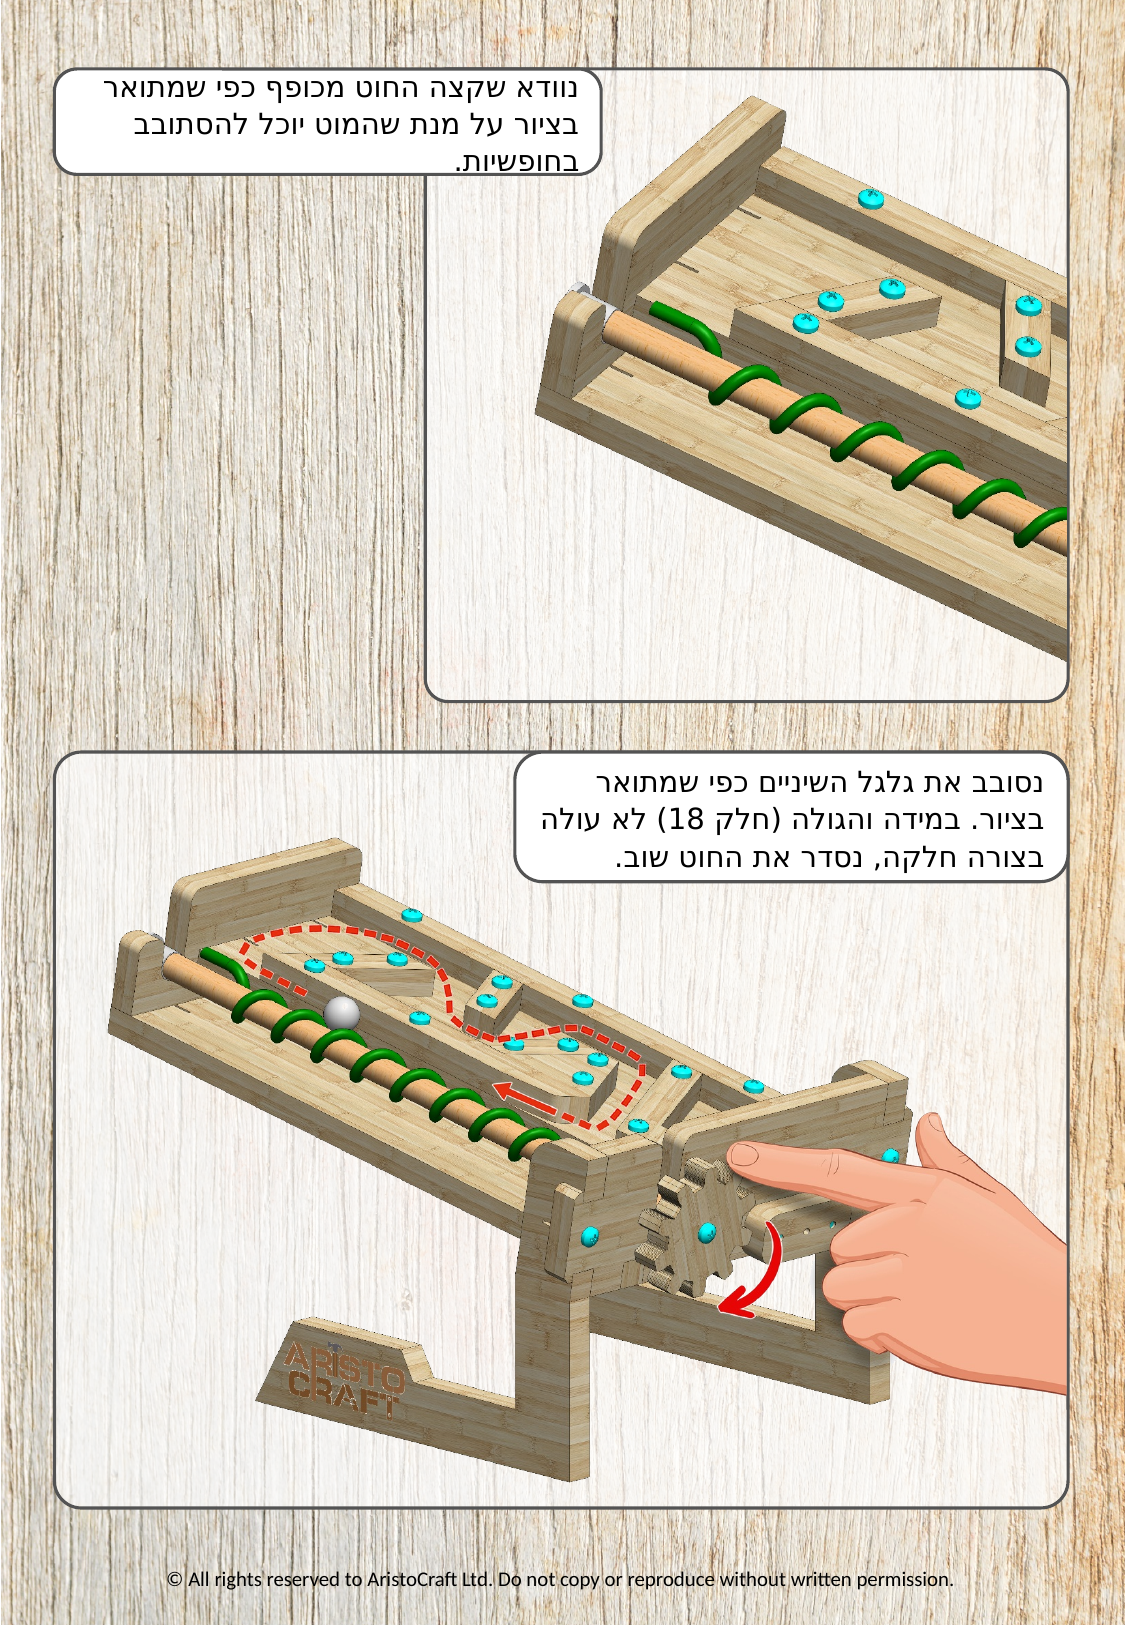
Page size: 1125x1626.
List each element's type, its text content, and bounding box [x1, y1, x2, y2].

picture [0, 0, 1125, 1625]
text_box נוודא שקצה החוט מכופף כפי שמתואר בציור על מנת שהמוט יוכל להסתובב בחופשיות. [53, 67, 203, 176]
text_box © All rights reserved to AristoCraft Ltd. Do not copy or reproduce without written permission. [54, 1558, 1067, 1599]
